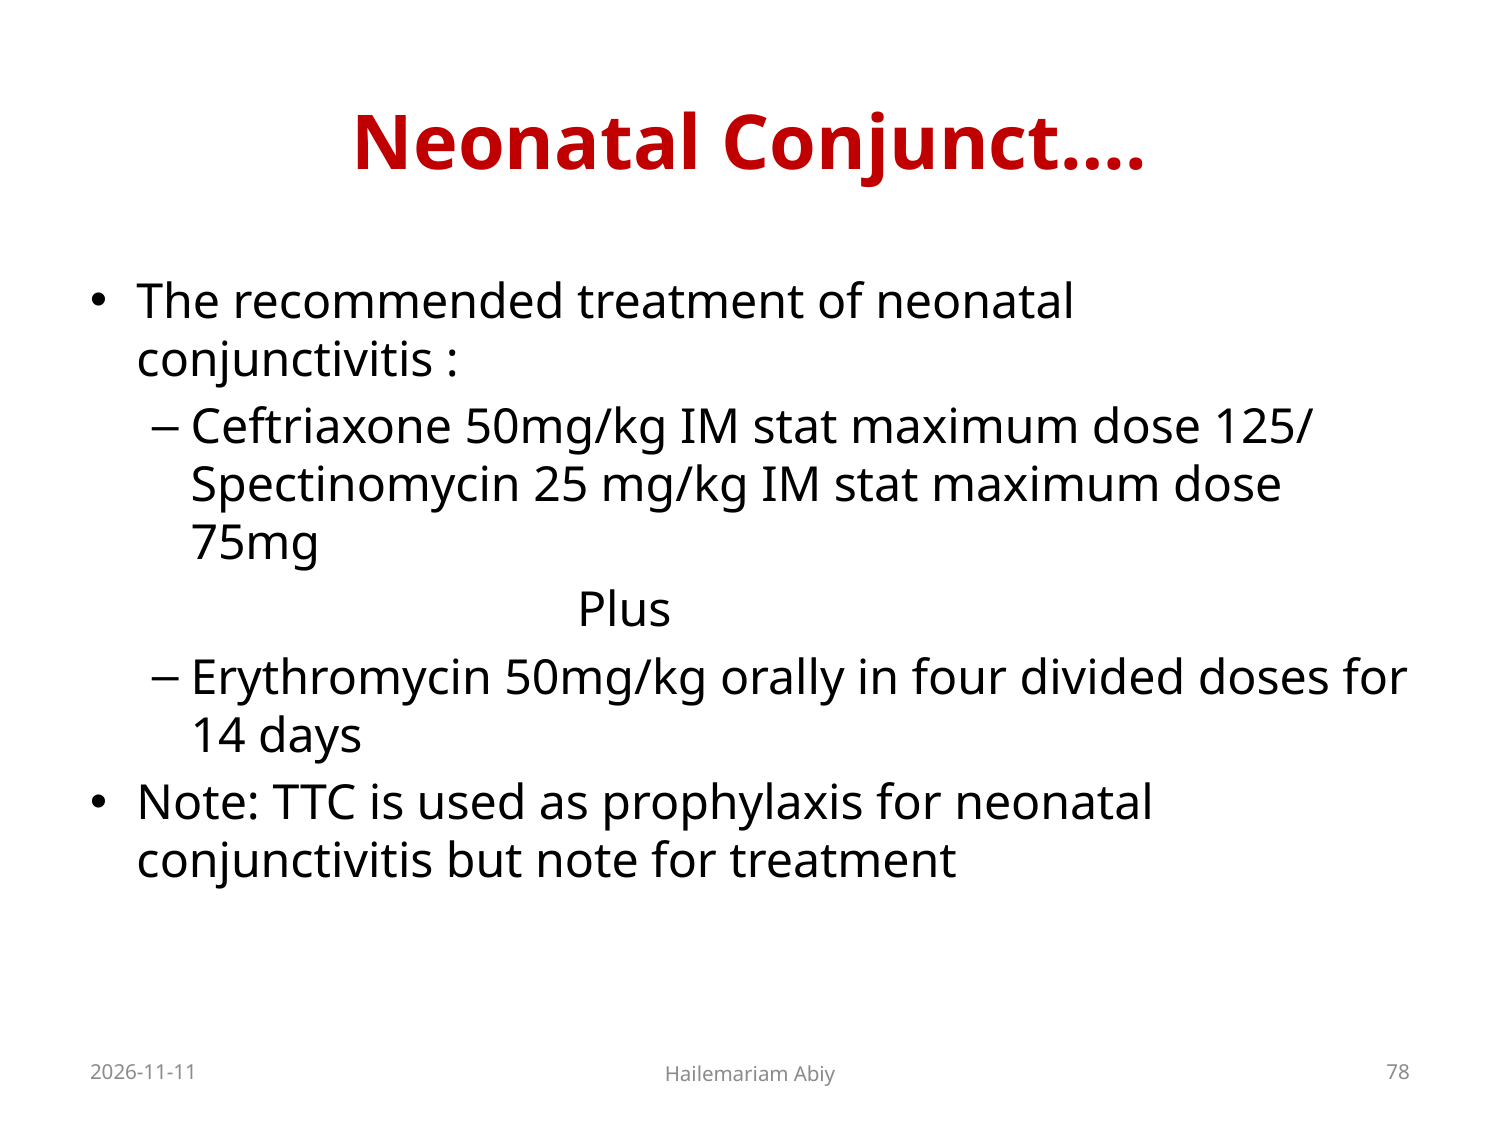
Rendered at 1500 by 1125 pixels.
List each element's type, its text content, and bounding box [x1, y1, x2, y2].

slide_number 78 [1074, 1042, 1425, 1103]
list The recommended treatment of neonatal conjunctivitis : Ceftriaxone 50mg/kg IM stat maximum dose 125/ Spectinomycin 25 mg/kg IM stat maximum dose 75mg Plus Erythromycin 50mg/kg orally in four divided doses for 14 days Note: TTC is used as prophylaxis for neonatal conjunctivitis but note for treatment [74, 262, 1426, 1006]
title Neonatal Conjunct…. [74, 44, 1426, 233]
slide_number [75, 1042, 425, 1103]
footer Hailemariam Abiy [512, 1042, 988, 1103]
